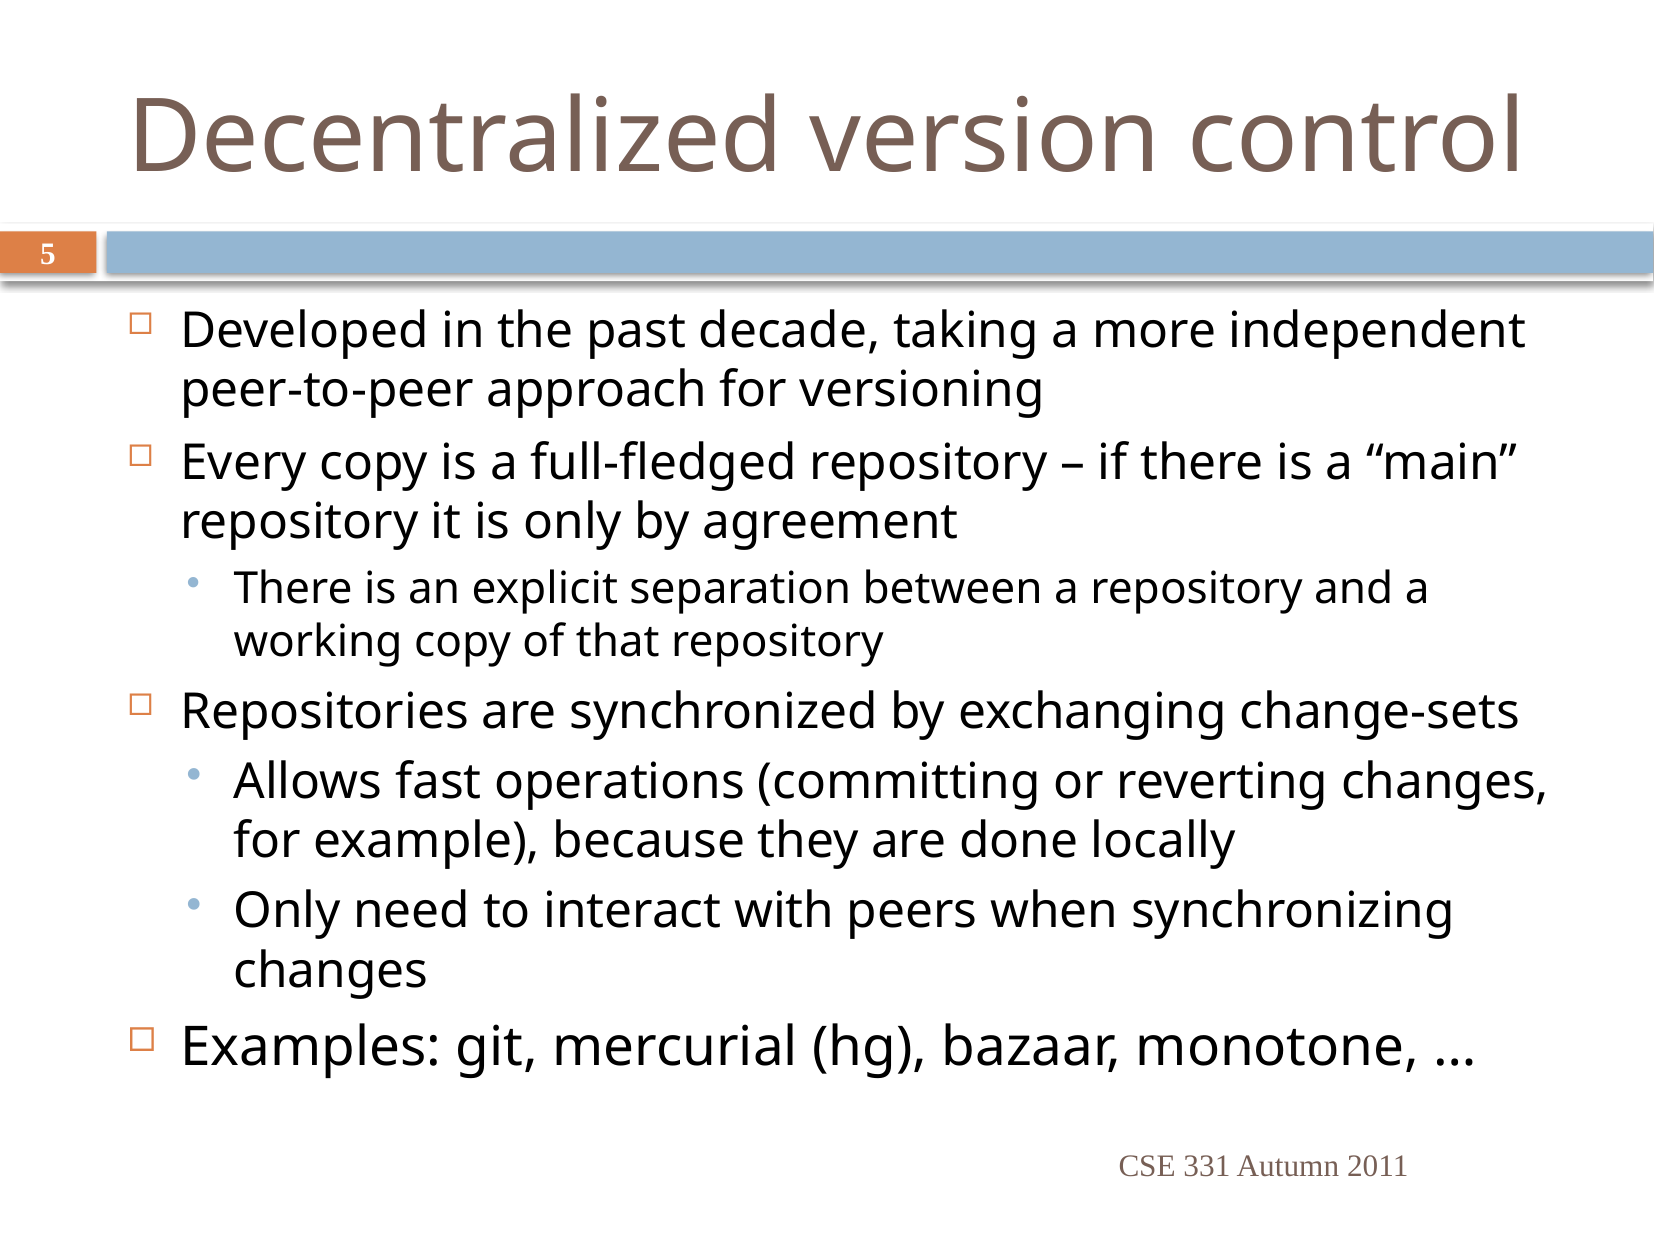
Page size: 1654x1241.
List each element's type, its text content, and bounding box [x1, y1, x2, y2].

list Developed in the past decade, taking a more independent peer-to-peer approach for versioning Every copy is a full-fledged repository – if there is a “main” repository it is only by agreement There is an explicit separation between a repository and a working copy of that repository Repositories are synchronized by exchanging change-sets Allows fast operations (committing or reverting changes, for example), because they are done locally Only need to interact with peers when synchronizing changes Examples: git, mercurial (hg), bazaar, monotone, … [110, 289, 1585, 1103]
slide_number 5 [0, 230, 97, 275]
title Decentralized version control [110, 41, 1585, 221]
slide_number CSE 331 Autumn 2011 [1102, 1130, 1585, 1197]
